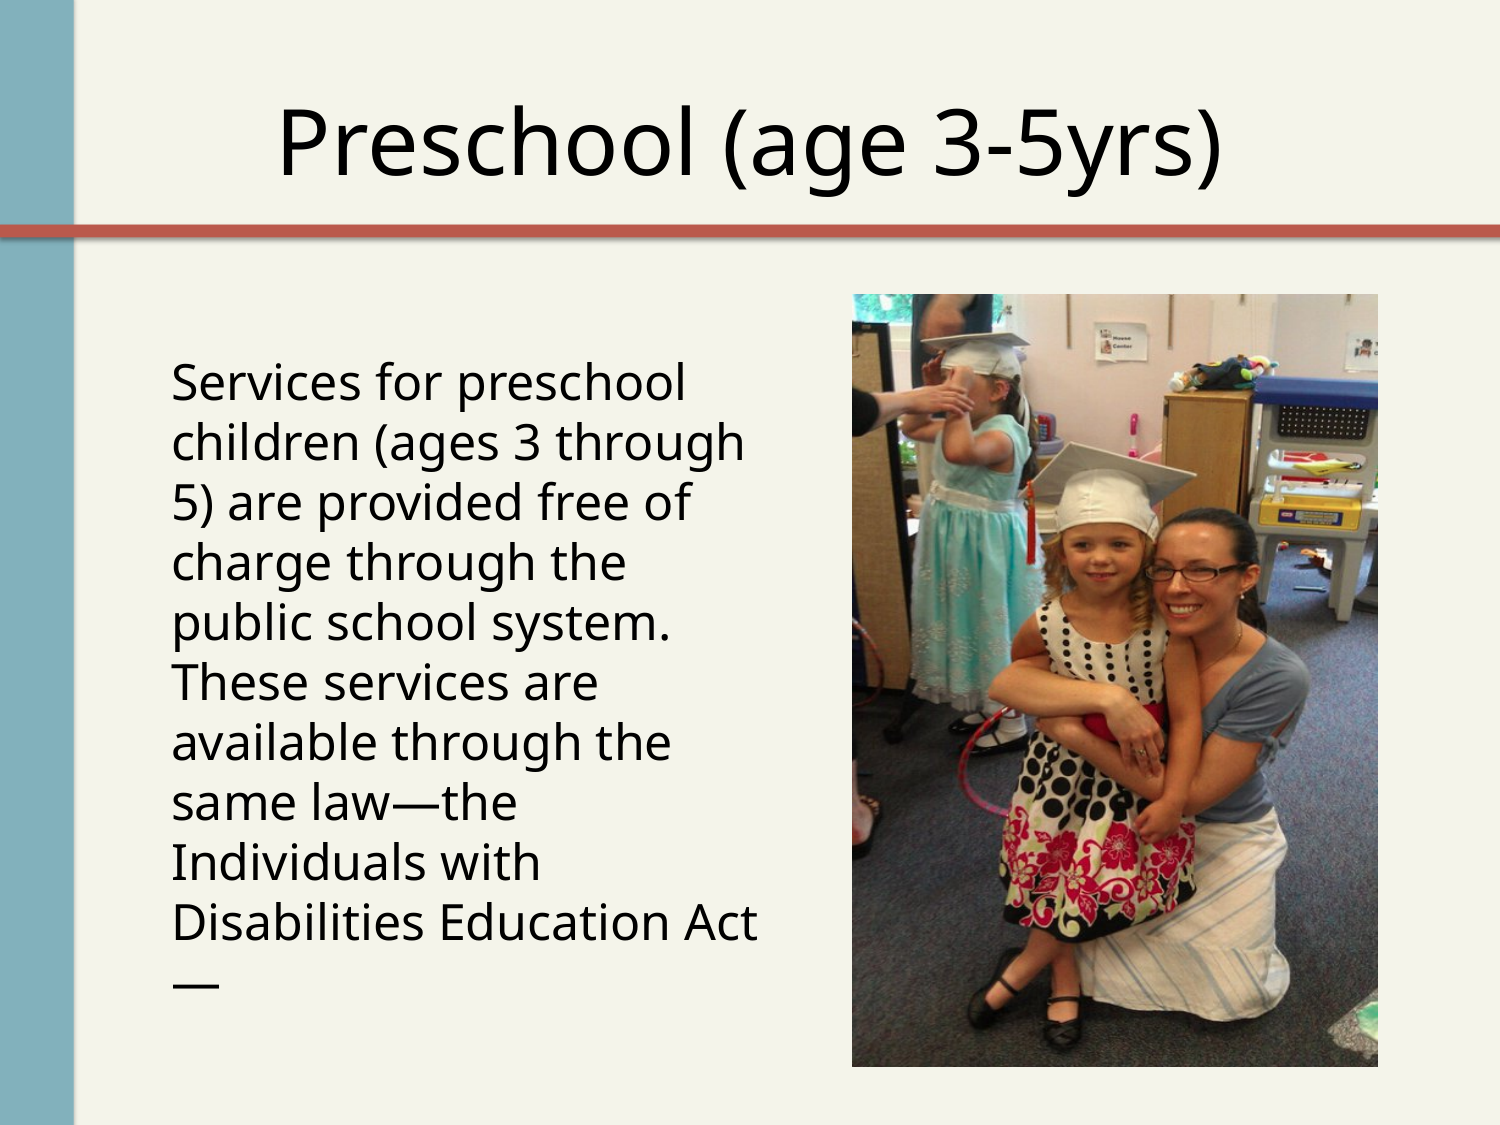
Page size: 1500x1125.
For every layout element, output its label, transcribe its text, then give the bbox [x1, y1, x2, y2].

picture [0, 0, 1500, 1125]
list Services for preschool children (ages 3 through 5) are provided free of charge through the public school system. These services are available through the same law—the Individuals with Disabilities Education Act— [99, 294, 794, 1067]
title Preschool (age 3-5yrs) [75, 45, 1425, 233]
